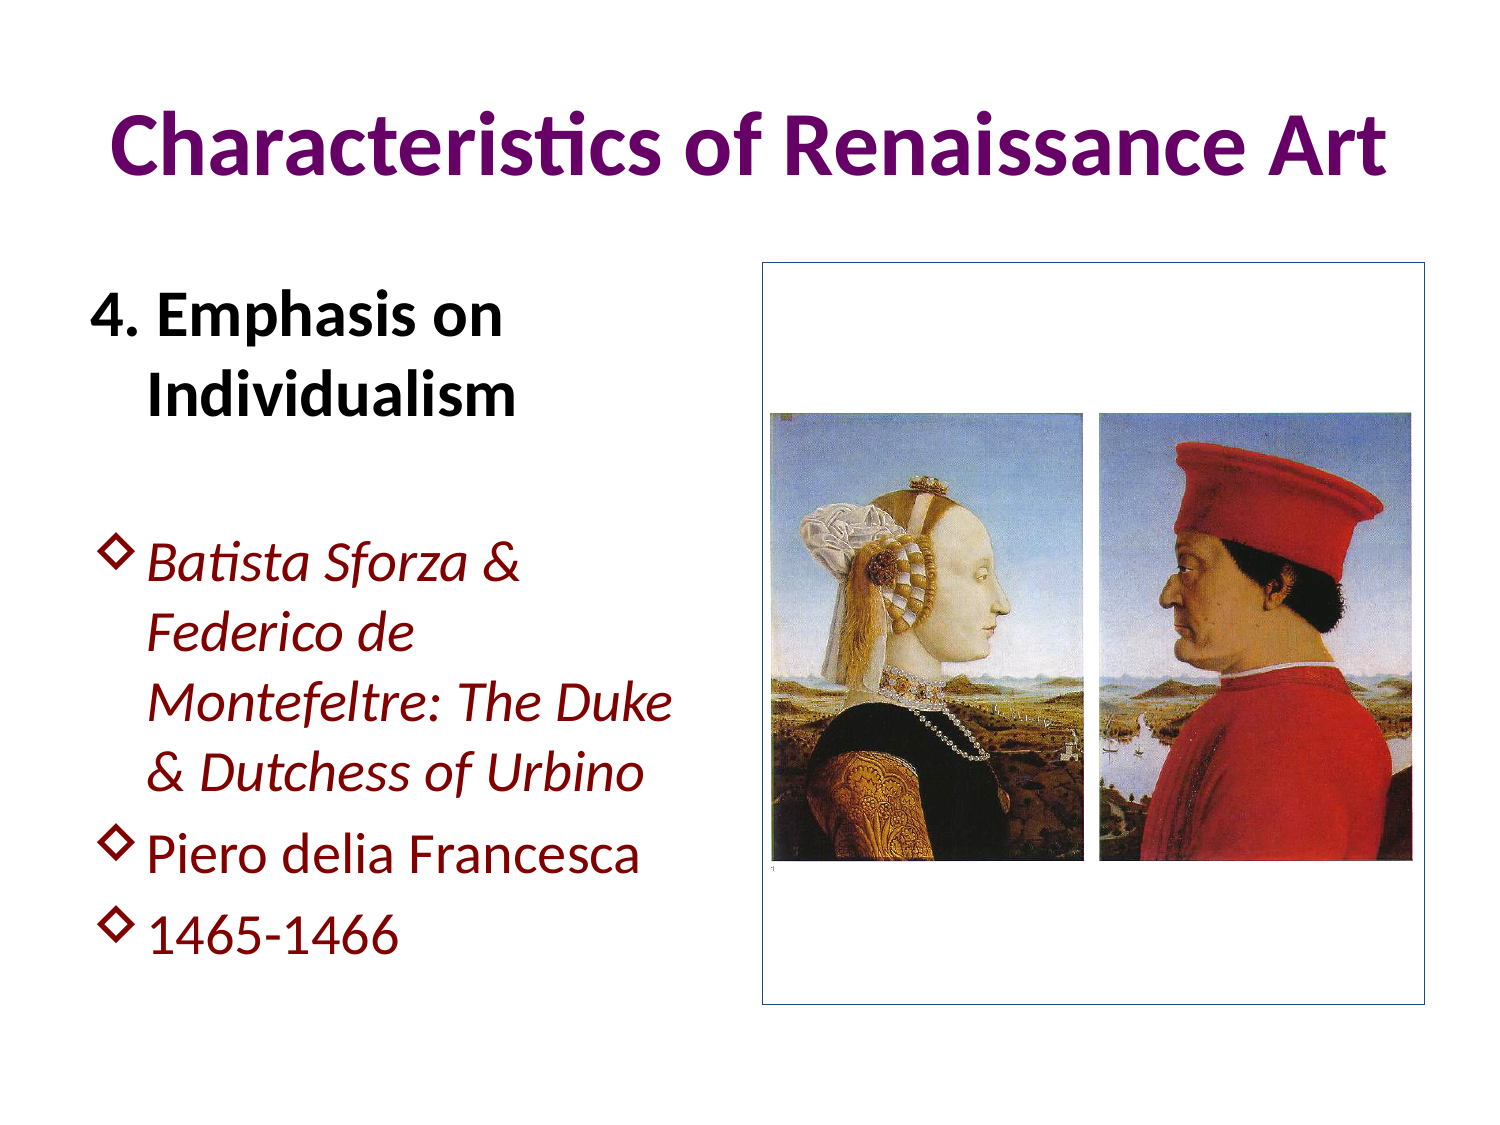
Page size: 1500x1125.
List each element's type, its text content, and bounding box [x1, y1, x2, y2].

list 4. Emphasis on Individualism Batista Sforza & Federico de Montefeltre: The Duke & Dutchess of Urbino Piero delia Francesca 1465-1466 [75, 262, 738, 1005]
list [762, 262, 1426, 1006]
title Characteristics of Renaissance Art [75, 45, 1425, 233]
